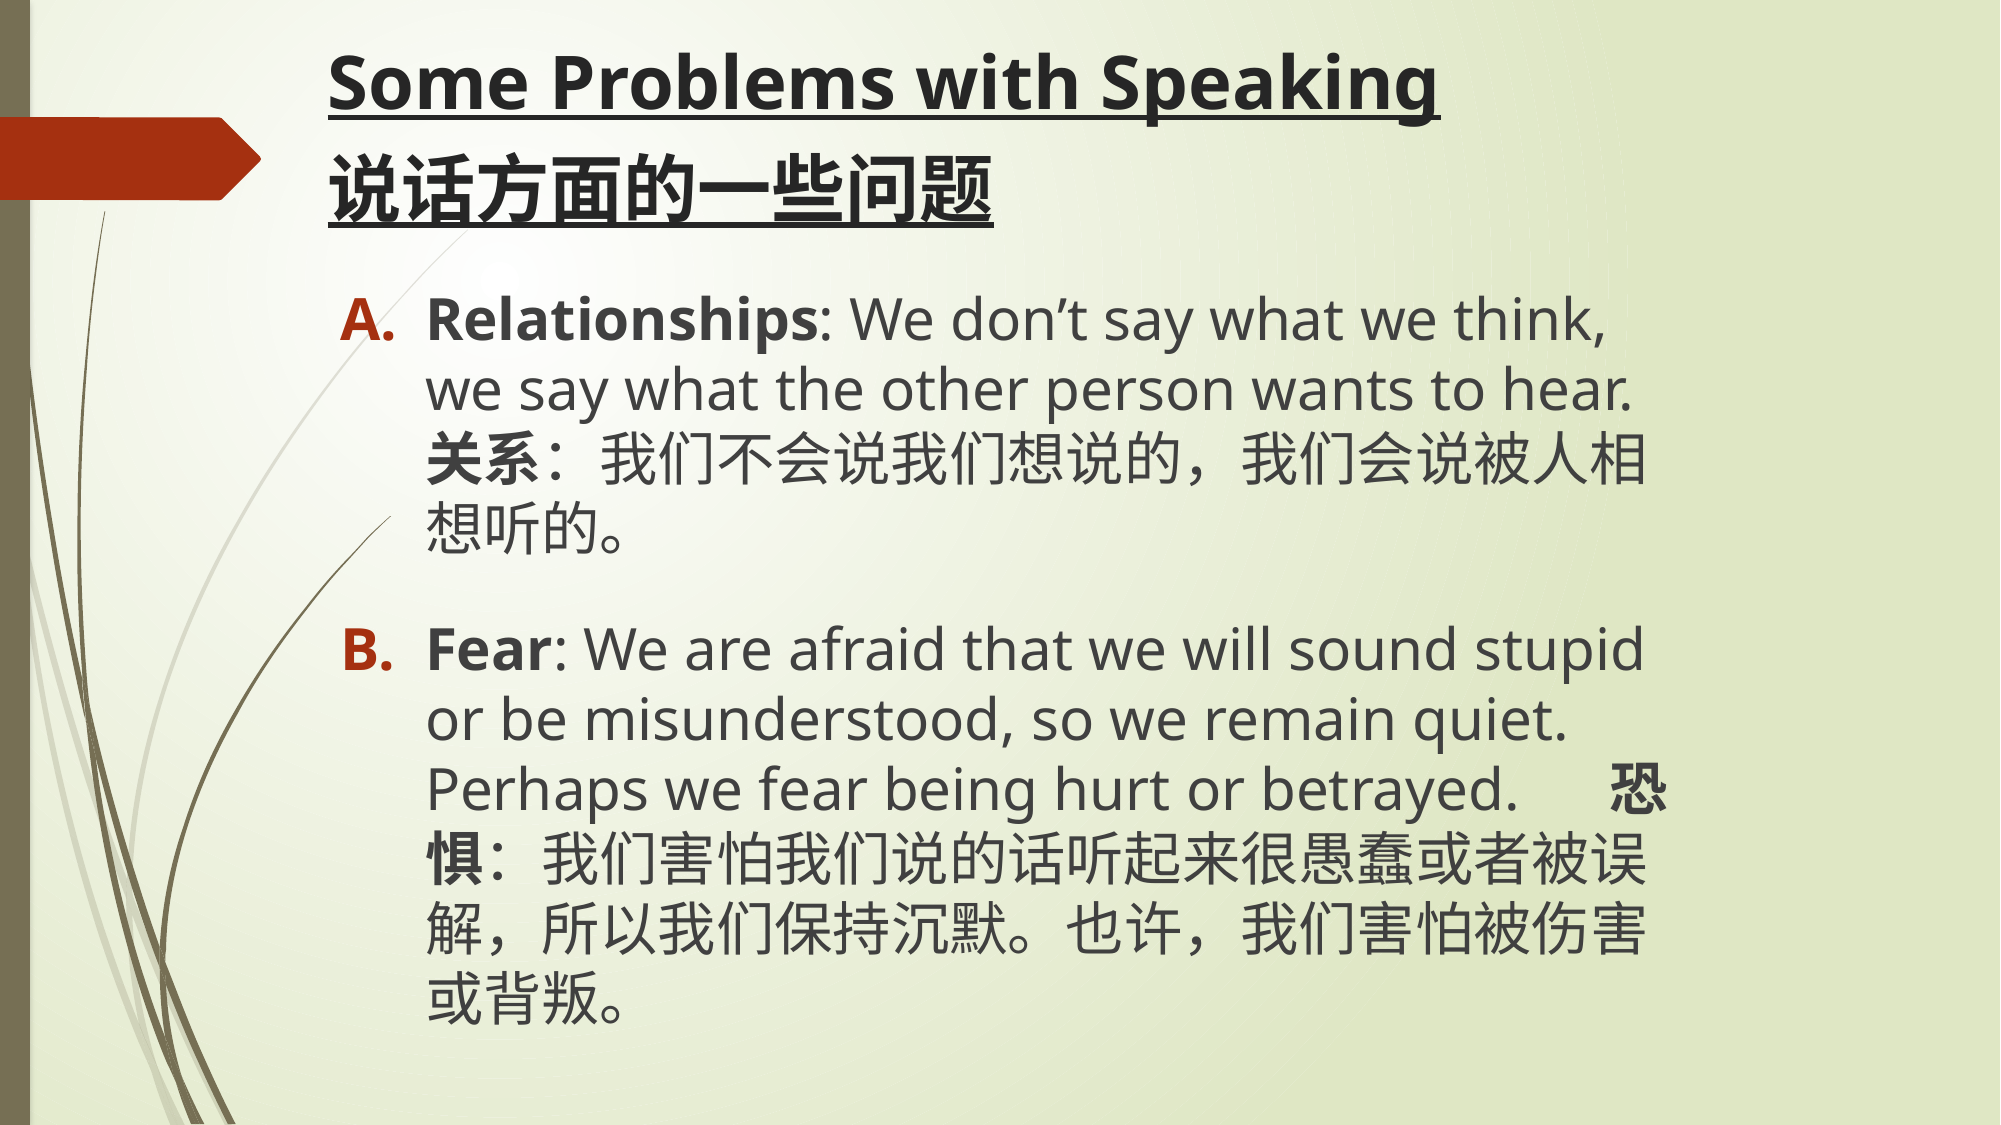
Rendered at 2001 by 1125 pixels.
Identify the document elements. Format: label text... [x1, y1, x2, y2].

title Some Problems with Speaking 说话方面的一些问题 [312, 22, 1663, 248]
list Relationships: We don’t say what we think, we say what the other person wants to hear.关系：我们不会说我们想说的，我们会说被人相想听的。 Fear: We are afraid that we will sound stupid or be misunderstood, so we remain quiet. Perhaps we fear being hurt or betrayed. 恐惧：我们害怕我们说的话听起来很愚蠢或者被误解，所以我们保持沉默。也许，我们害怕被伤害或背叛。 [325, 275, 1713, 1125]
